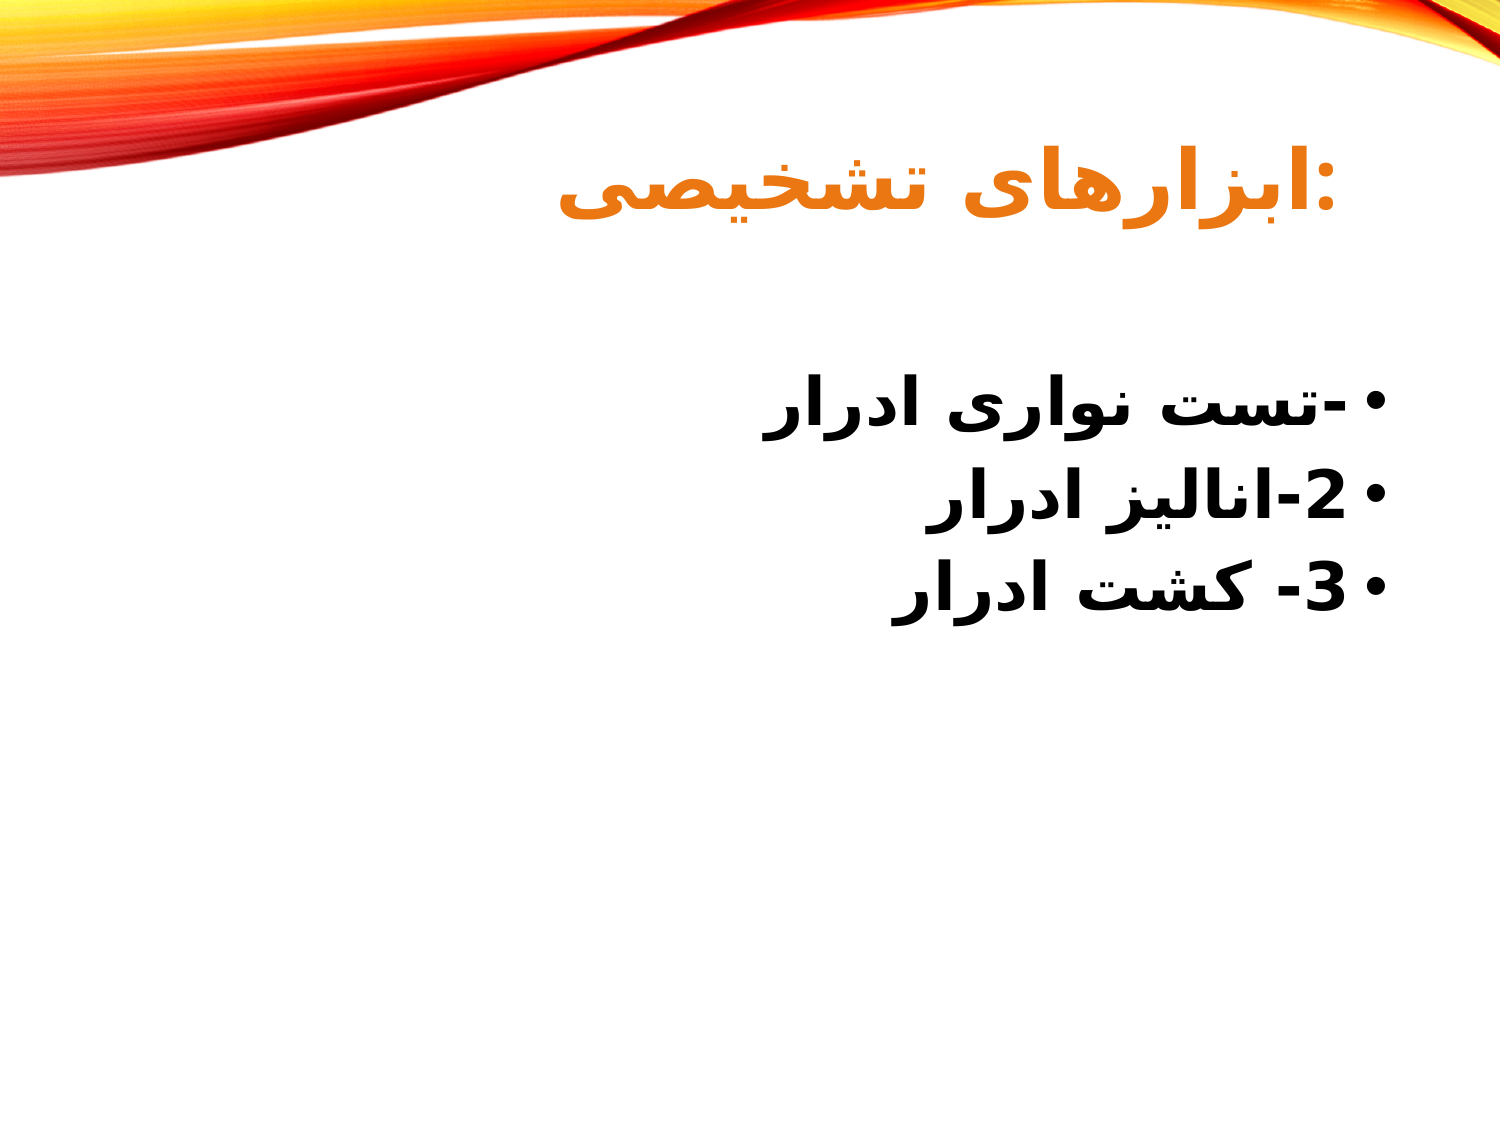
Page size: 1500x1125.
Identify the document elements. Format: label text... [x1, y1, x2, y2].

title ابزارهای تشخیصی: [174, 87, 1375, 277]
picture [0, 0, 1500, 178]
list -تست نواری ادرار 2-انالیز ادرار 3- کشت ادرار [97, 360, 1403, 1028]
